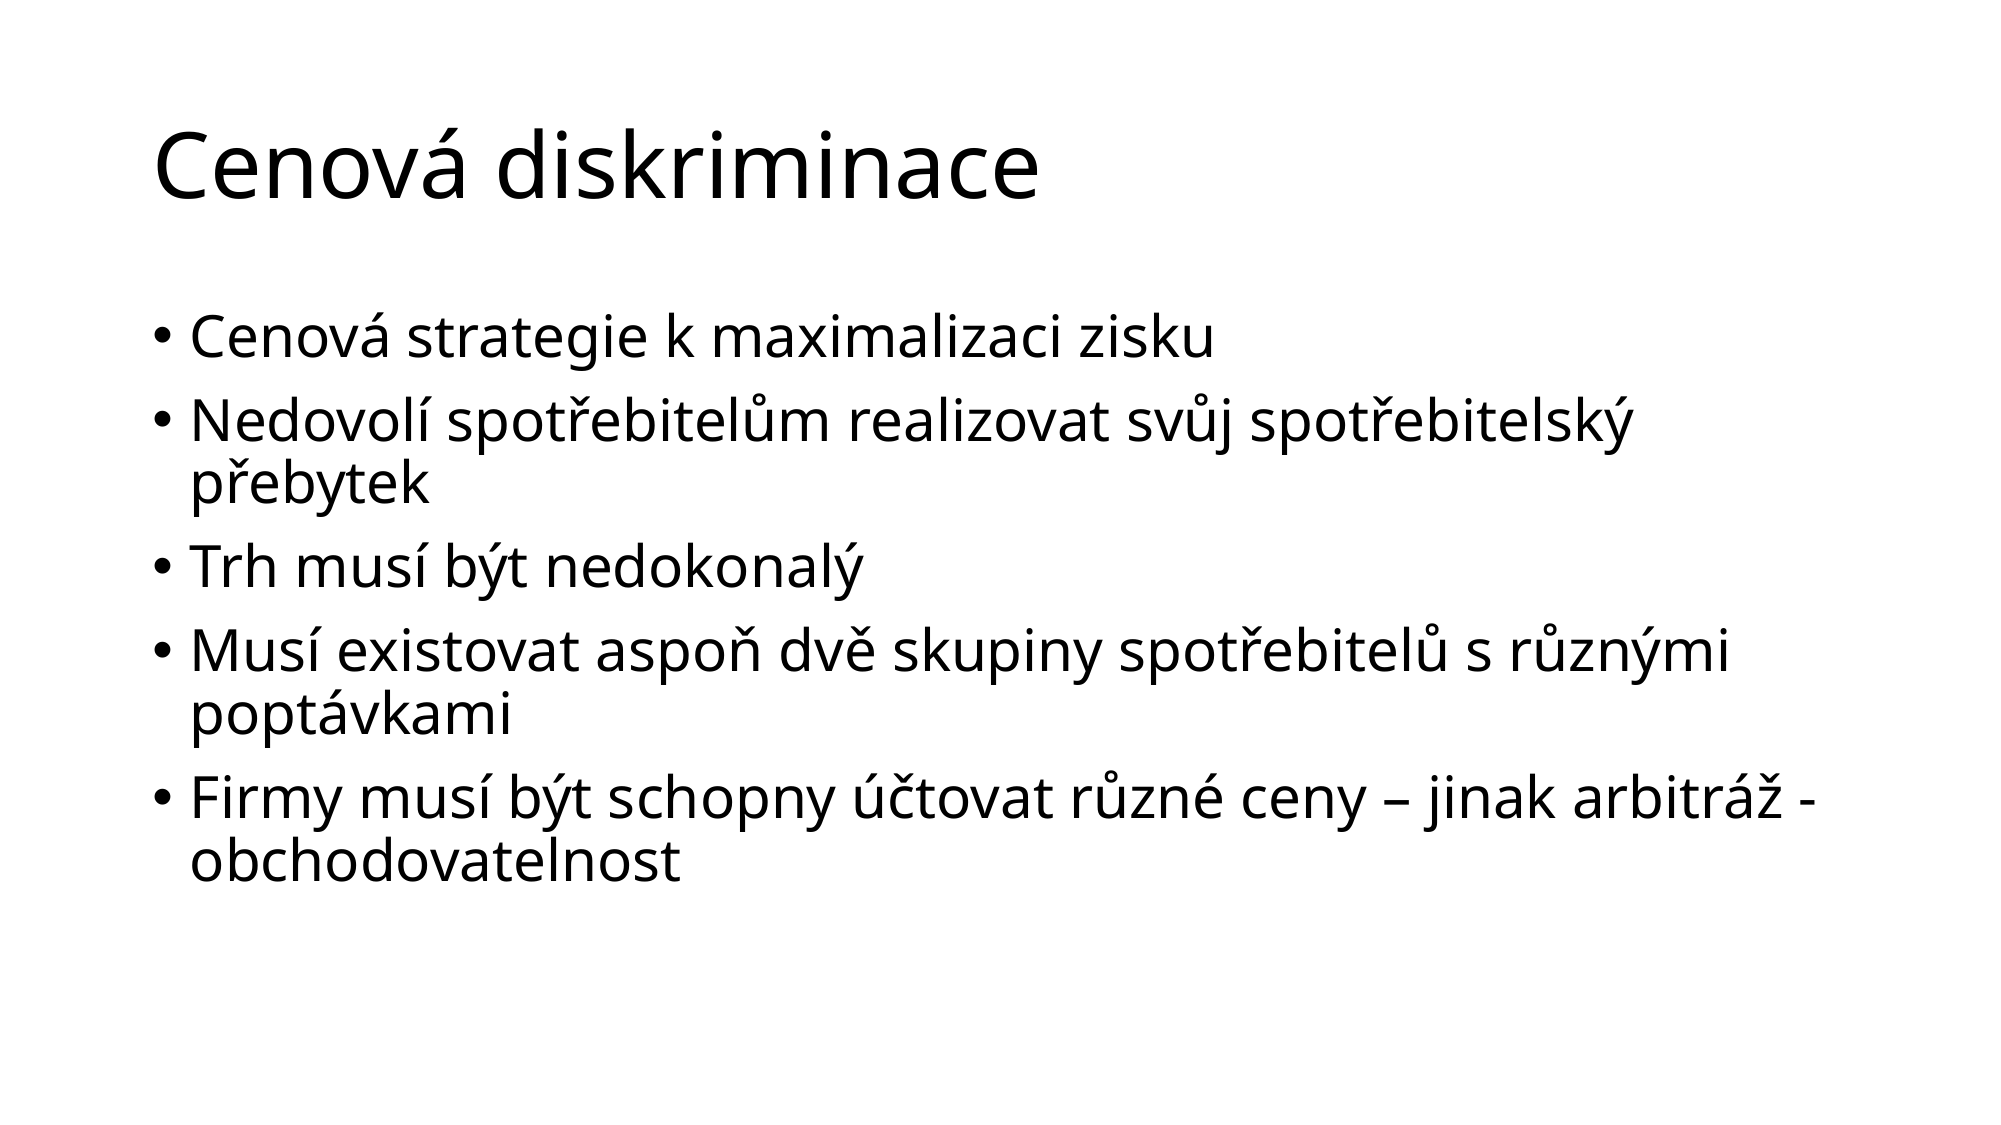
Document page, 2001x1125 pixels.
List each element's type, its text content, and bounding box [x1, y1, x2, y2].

title Cenová diskriminace [137, 59, 1863, 278]
list Cenová strategie k maximalizaci zisku Nedovolí spotřebitelům realizovat svůj spotřebitelský přebytek Trh musí být nedokonalý Musí existovat aspoň dvě skupiny spotřebitelů s různými poptávkami Firmy musí být schopny účtovat různé ceny – jinak arbitráž - obchodovatelnost [137, 299, 1863, 1014]
